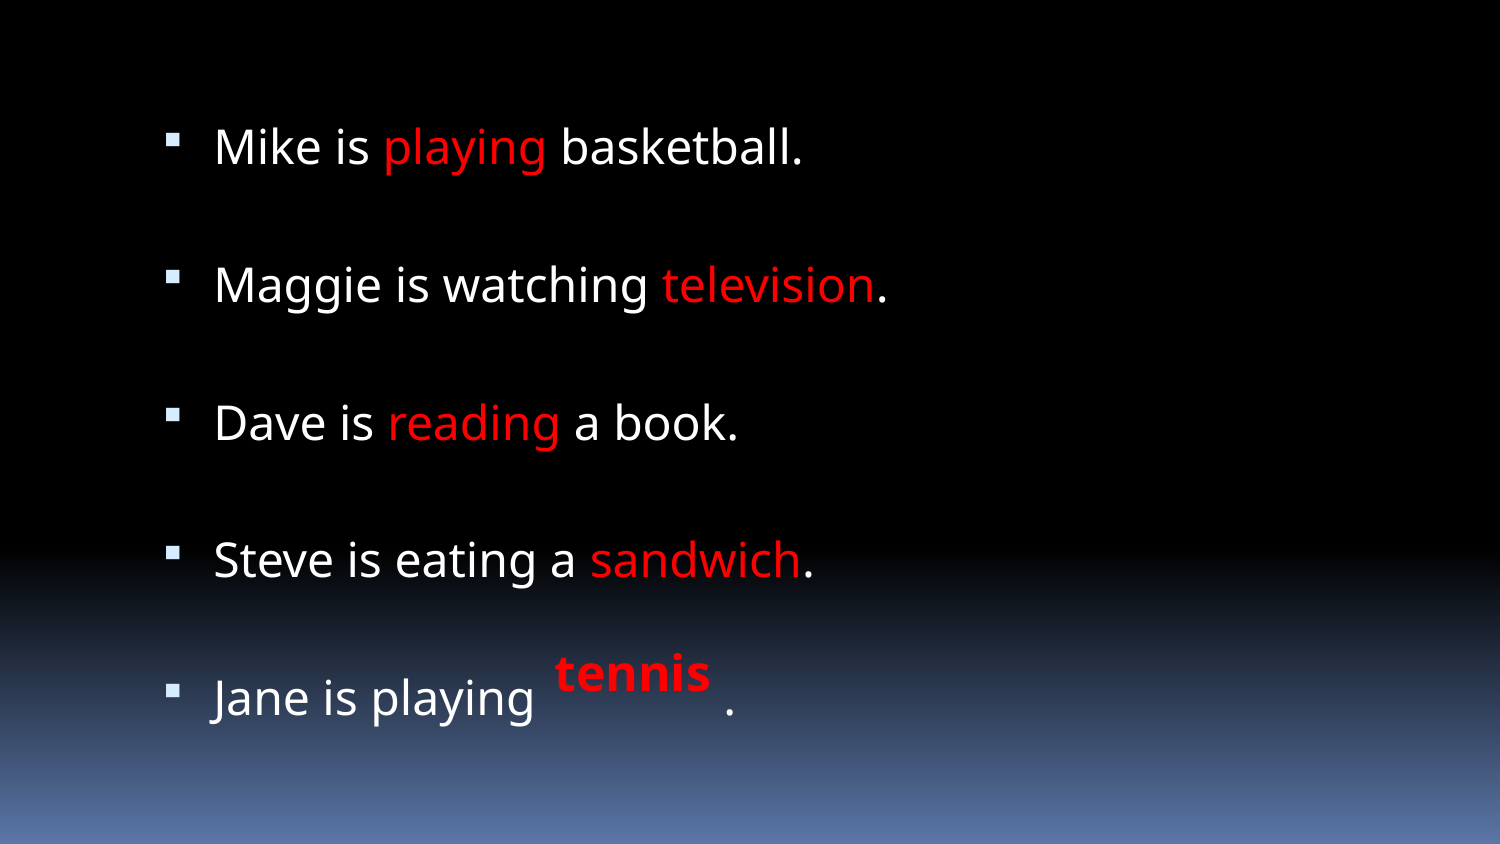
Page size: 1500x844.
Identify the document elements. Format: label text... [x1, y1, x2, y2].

text_box tennis [539, 633, 726, 709]
list Mike is playing basketball. Maggie is watching television. Dave is reading a book. Steve is eating a sandwich. Jane is playing . [137, 109, 1413, 734]
